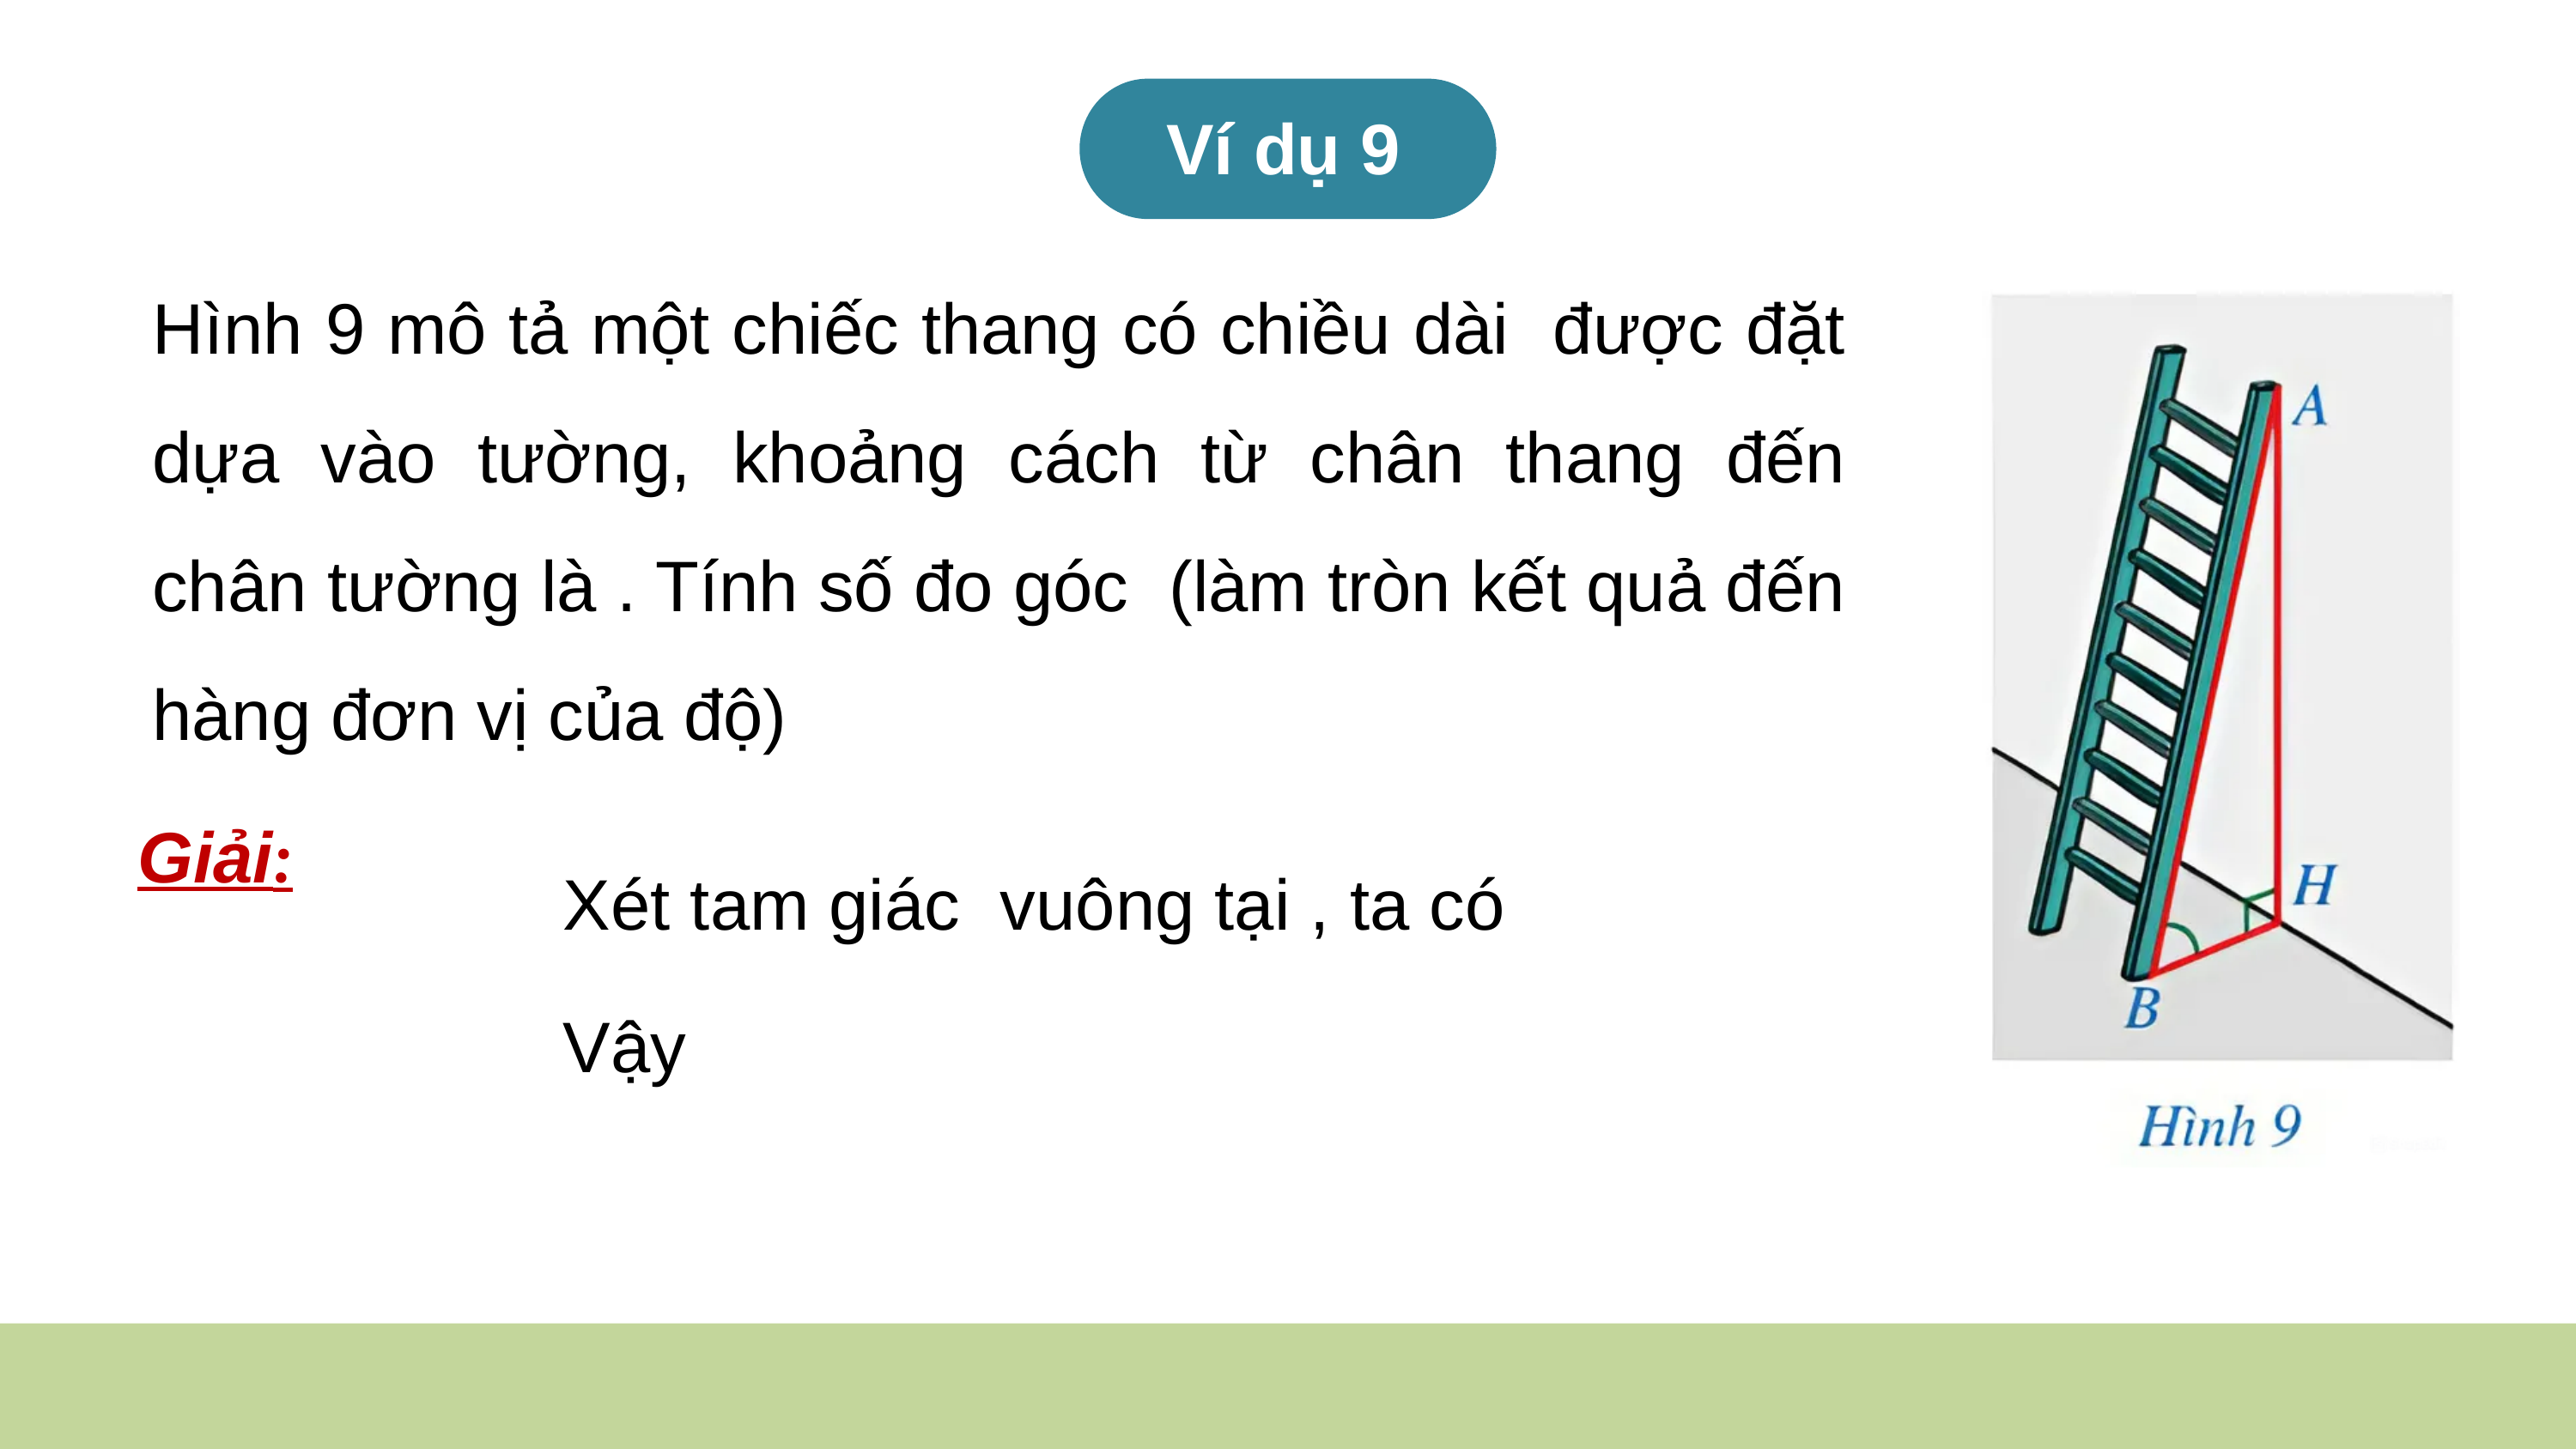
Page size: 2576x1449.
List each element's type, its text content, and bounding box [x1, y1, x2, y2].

text_box [0, 1323, 2576, 1449]
picture [1982, 273, 2460, 1167]
text_box Giải: [116, 804, 315, 904]
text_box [1081, 80, 1495, 218]
